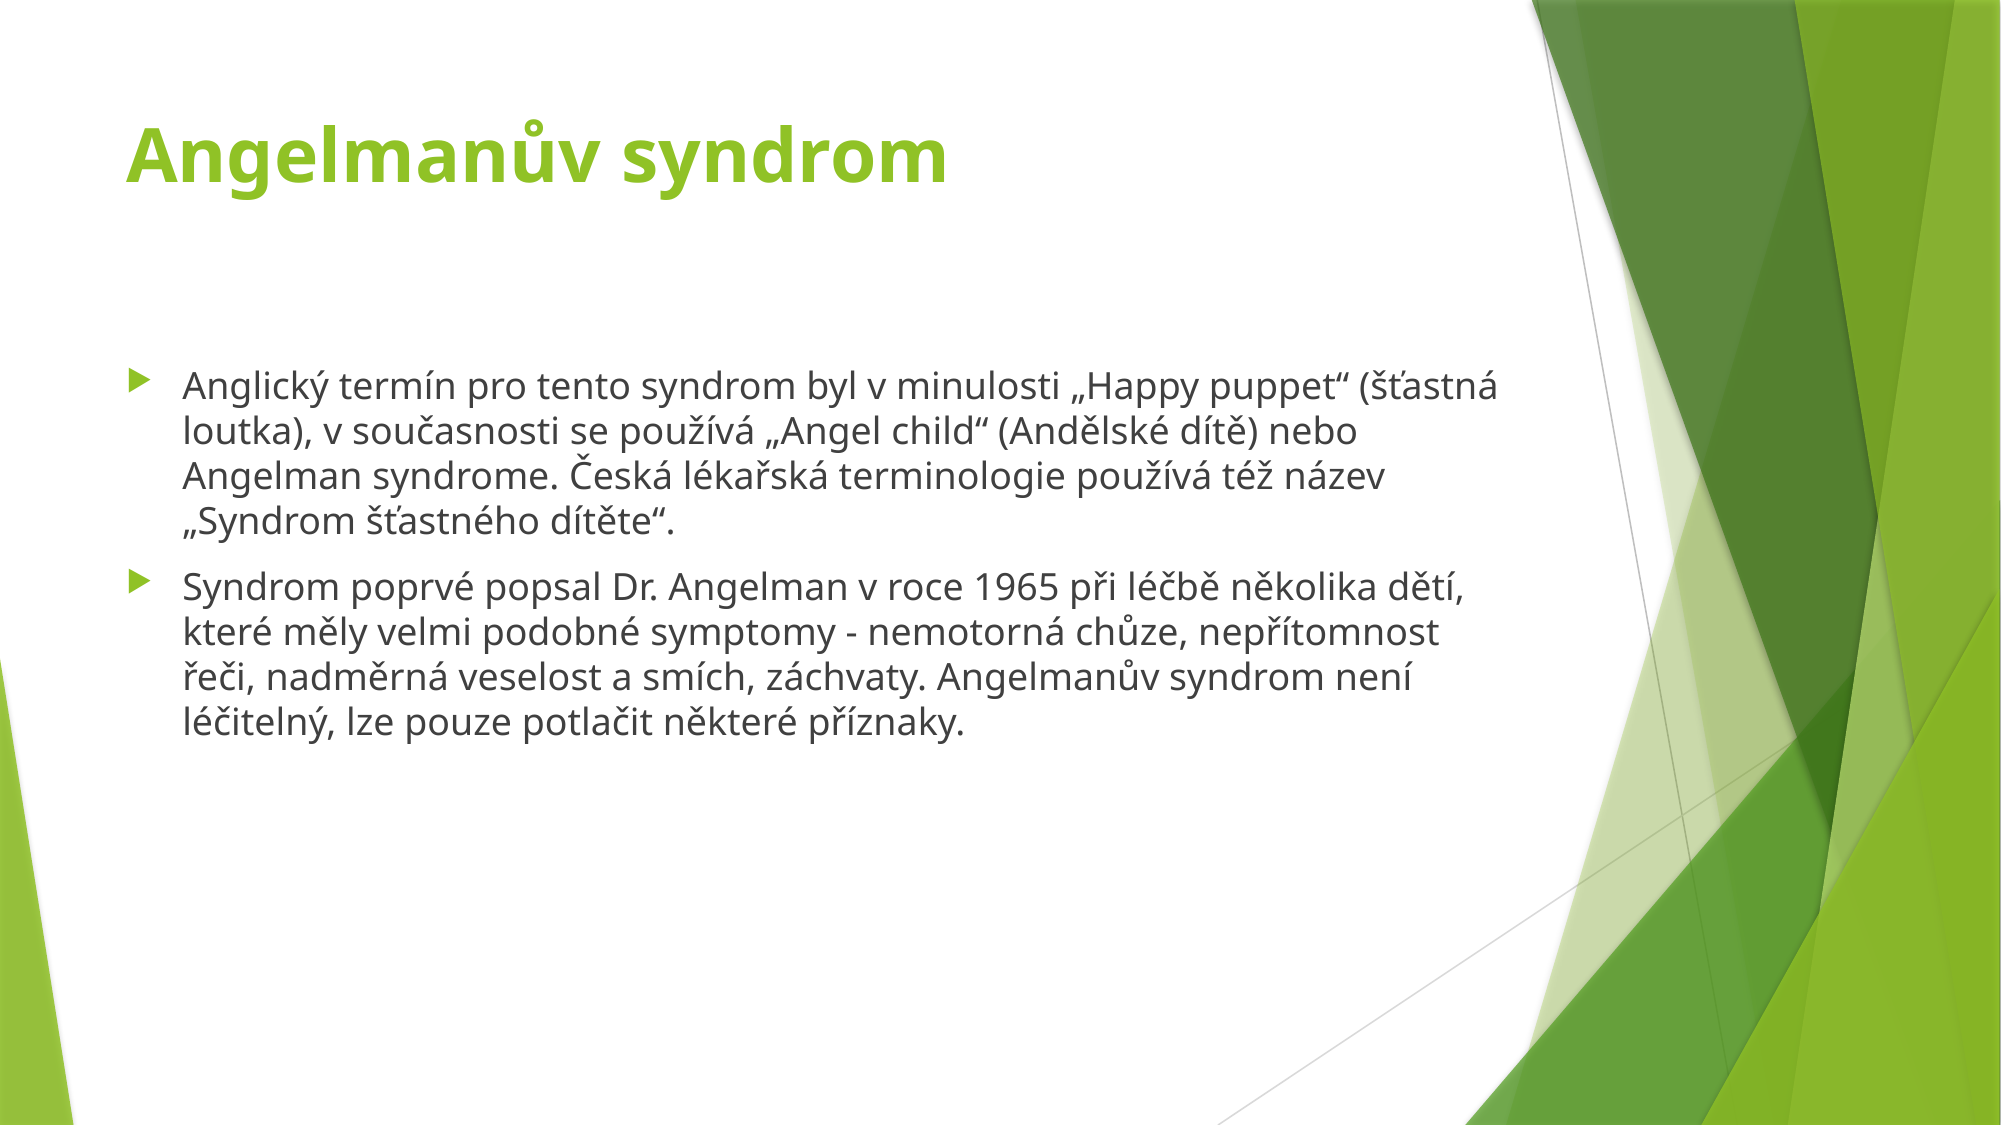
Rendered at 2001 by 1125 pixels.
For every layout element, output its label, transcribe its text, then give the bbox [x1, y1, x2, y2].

title Angelmanův syndrom [111, 99, 1522, 317]
list Anglický termín pro tento syndrom byl v minulosti „Happy puppet“ (šťastná loutka), v současnosti se používá „Angel child“ (Andělské dítě) nebo Angelman syndrome. Česká lékařská terminologie používá též název „Syndrom šťastného dítěte“. Syndrom poprvé popsal Dr. Angelman v roce 1965 při léčbě několika dětí, které měly velmi podobné symptomy - nemotorná chůze, nepřítomnost řeči, nadměrná veselost a smích, záchvaty. Angelmanův syndrom není léčitelný, lze pouze potlačit některé příznaky. [111, 354, 1522, 992]
